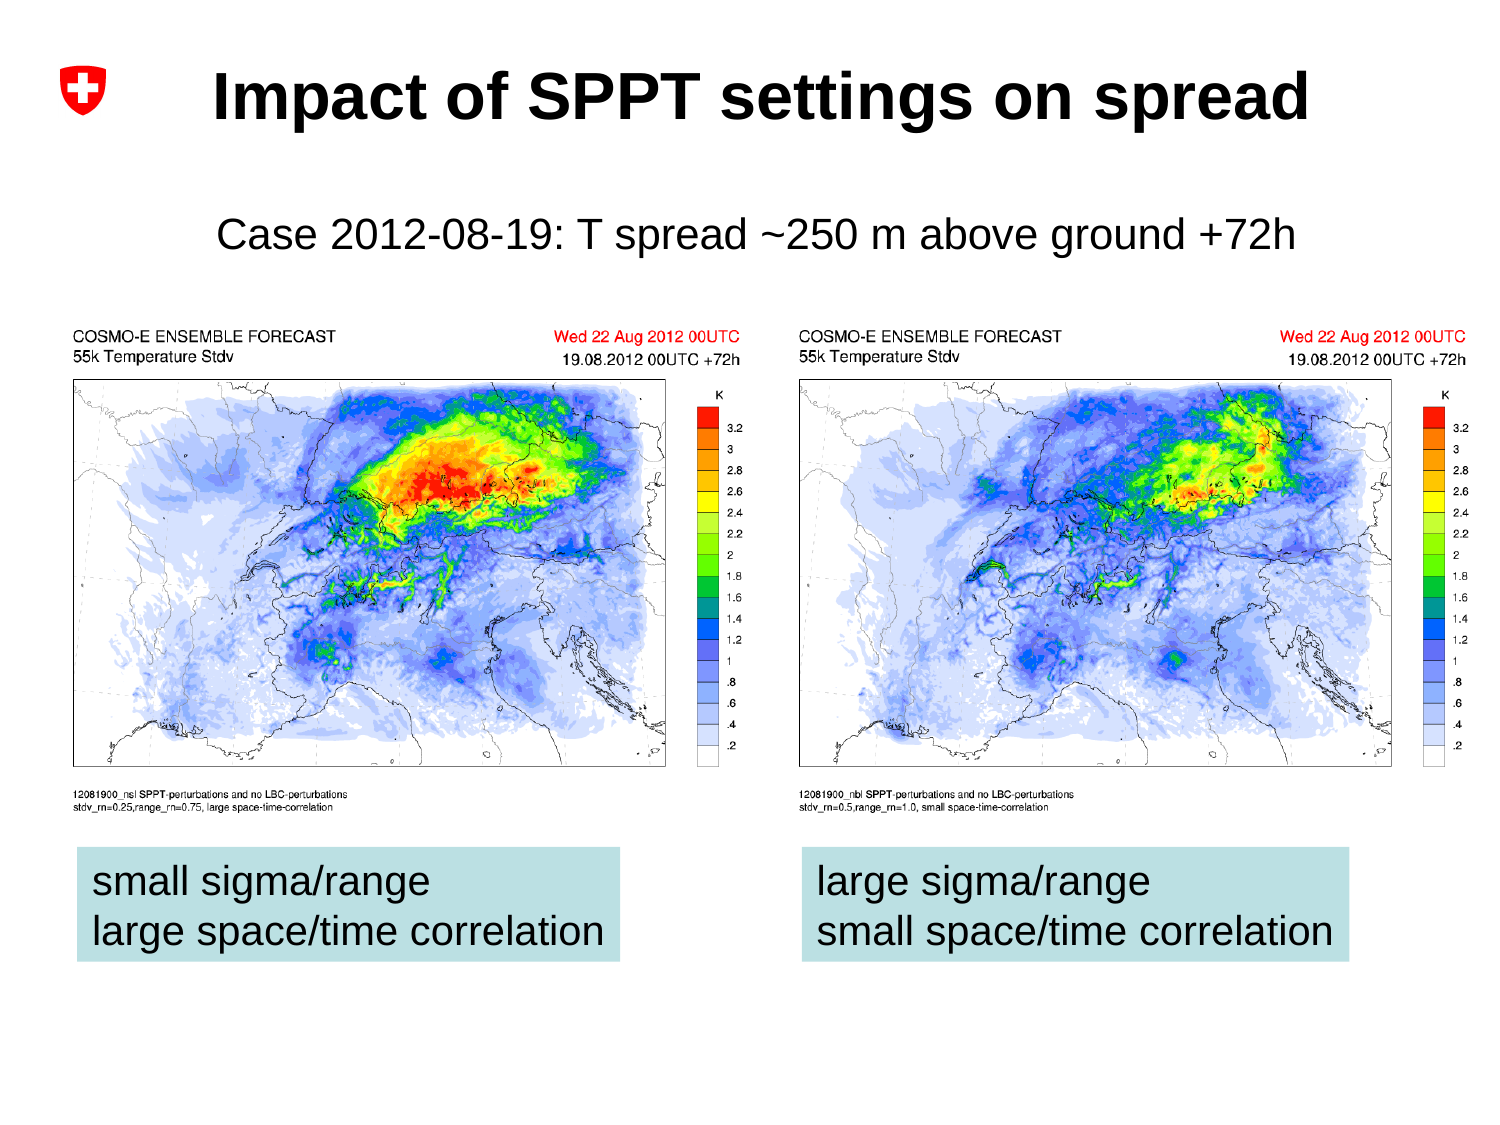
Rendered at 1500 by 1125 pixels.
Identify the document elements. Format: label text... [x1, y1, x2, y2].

title Impact of SPPT settings on spread [212, 53, 1437, 205]
picture [782, 314, 1485, 828]
text_box large sigma/range small space/time correlation [801, 846, 1350, 962]
list Case 2012-08-19: T spread ~250 m above ground +72h [75, 205, 1439, 987]
text_box small sigma/range large space/time correlation [77, 846, 621, 962]
picture [56, 314, 759, 828]
